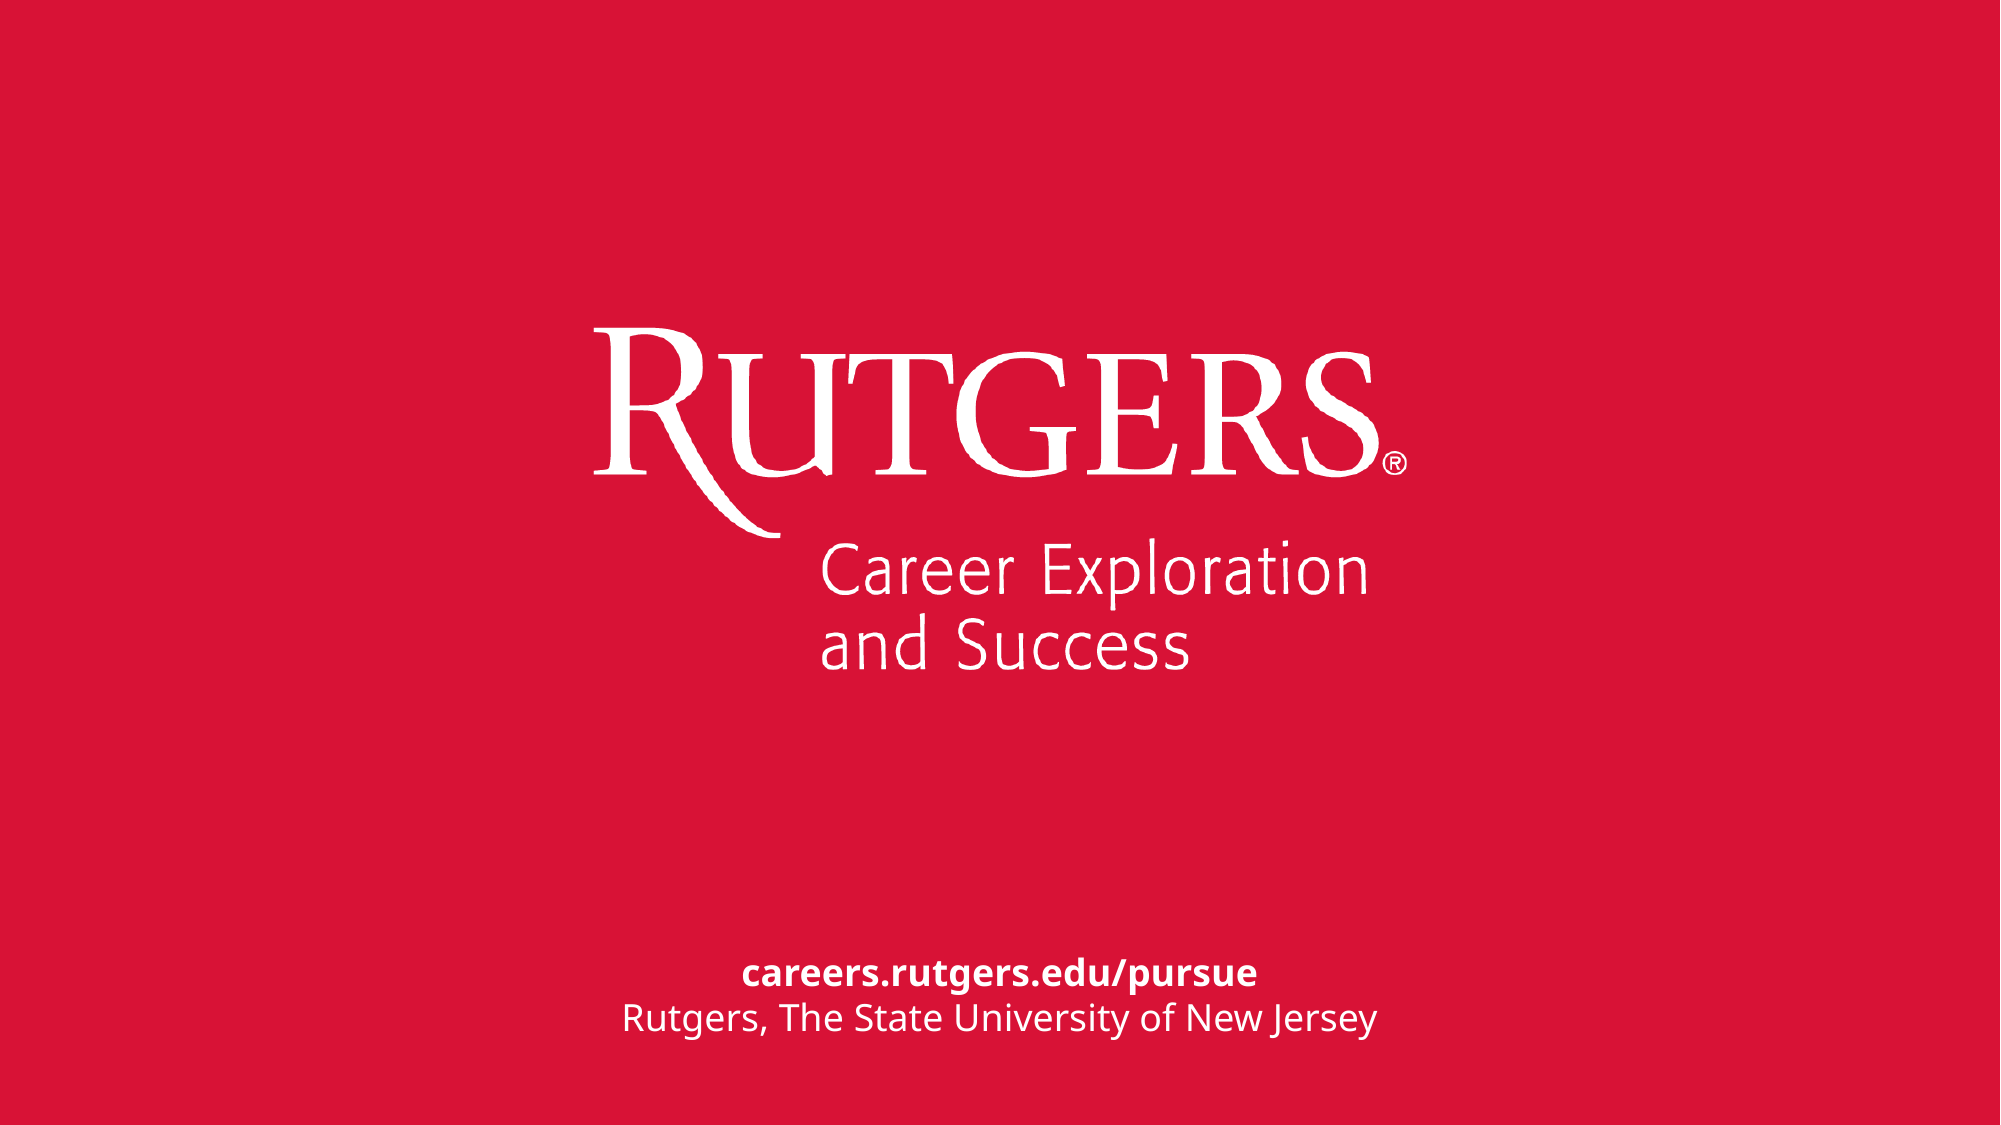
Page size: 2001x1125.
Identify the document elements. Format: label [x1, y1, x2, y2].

picture [593, 327, 1407, 670]
